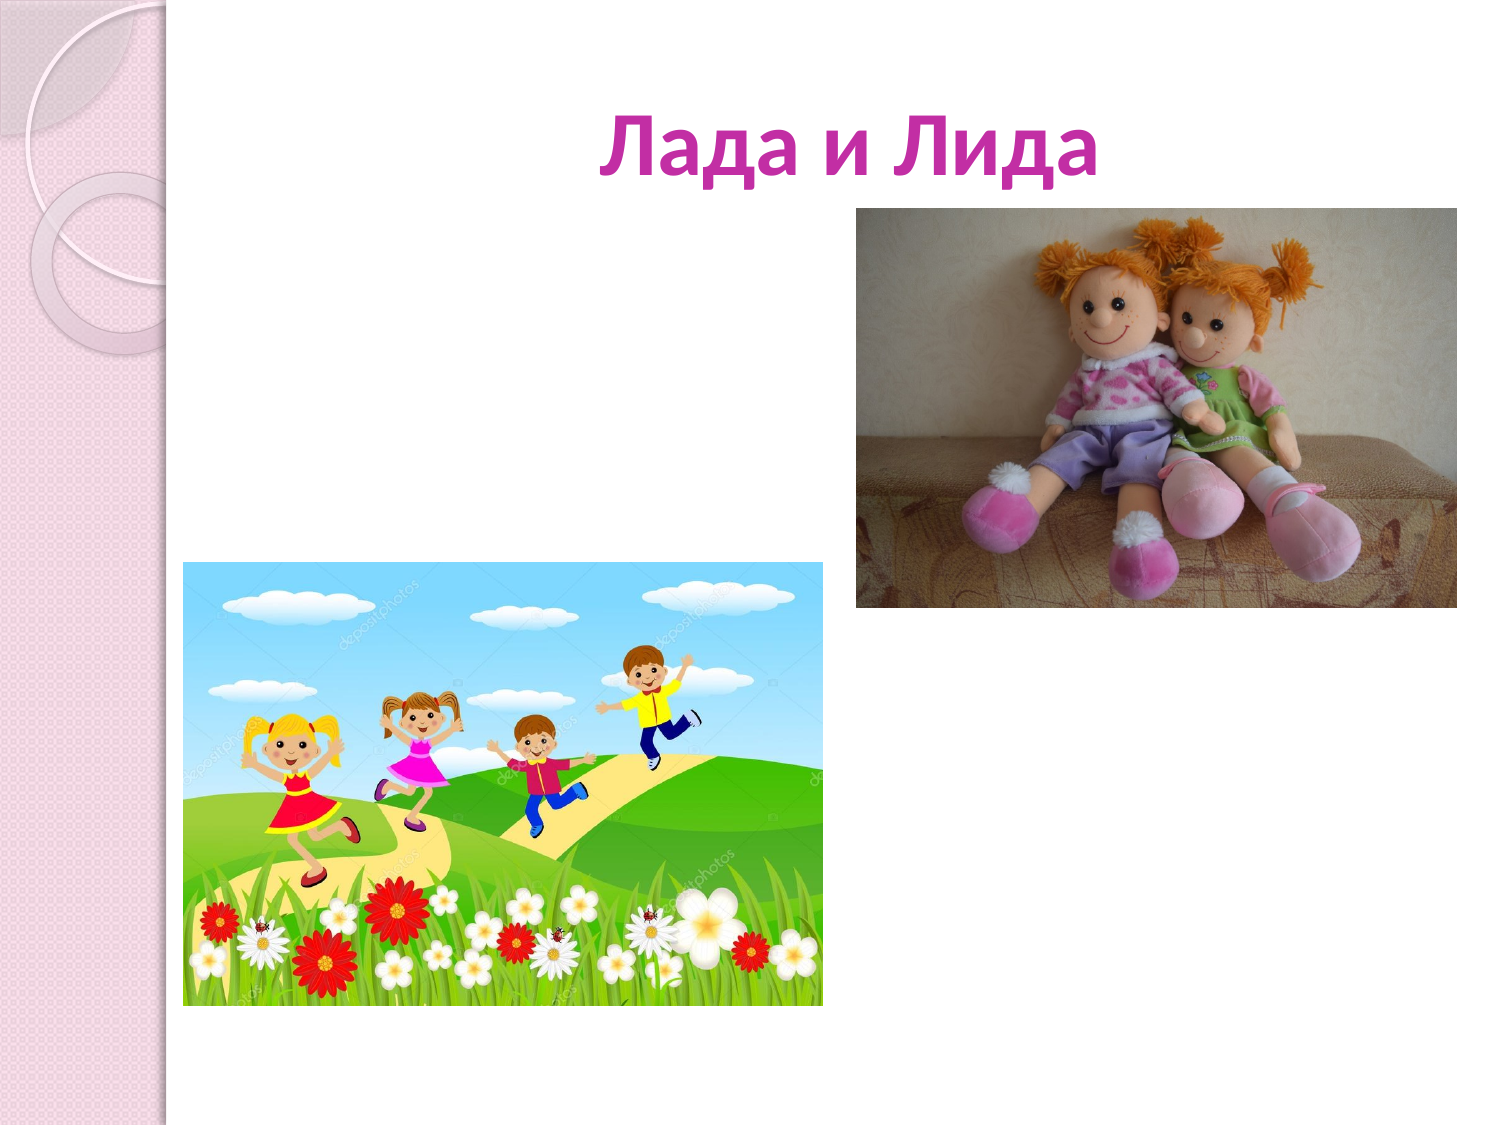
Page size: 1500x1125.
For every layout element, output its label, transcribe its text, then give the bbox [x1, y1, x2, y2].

title Лада и Лида [235, 45, 1466, 233]
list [182, 562, 824, 1006]
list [855, 207, 1457, 609]
